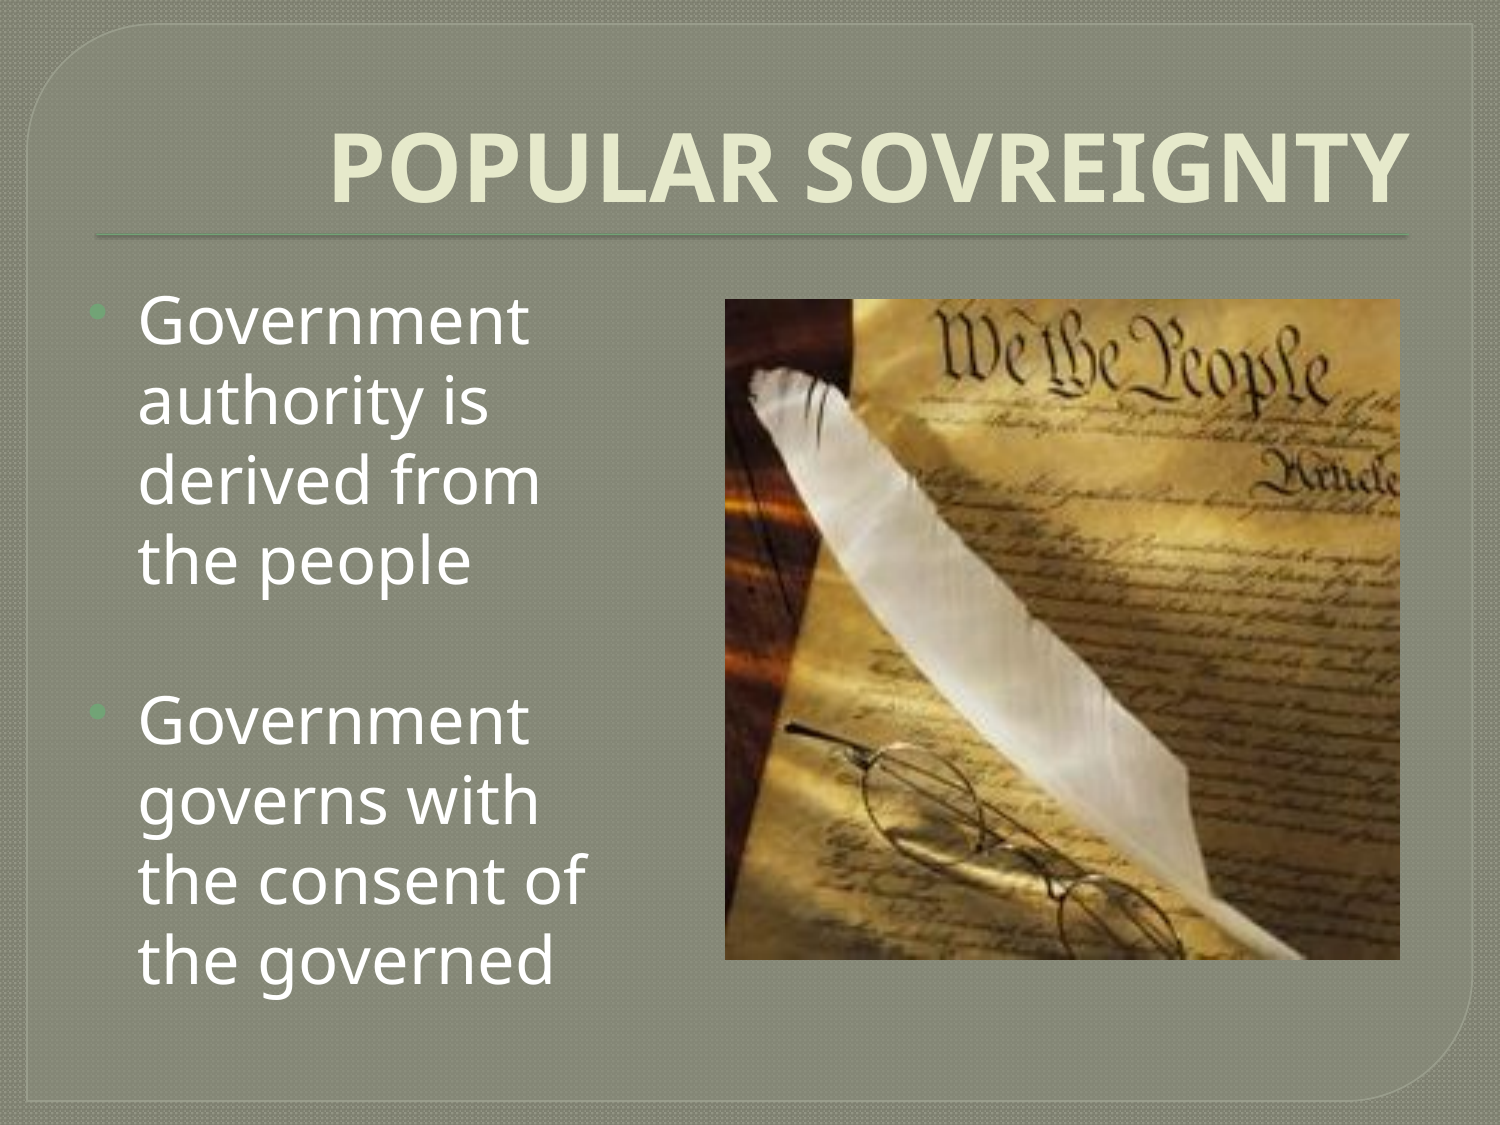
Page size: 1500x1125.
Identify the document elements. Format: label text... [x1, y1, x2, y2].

title POPULAR SOVREIGNTY [75, 41, 1425, 230]
list Government authority is derived from the people Government governs with the consent of the governed [75, 270, 675, 1013]
picture [724, 299, 1401, 961]
